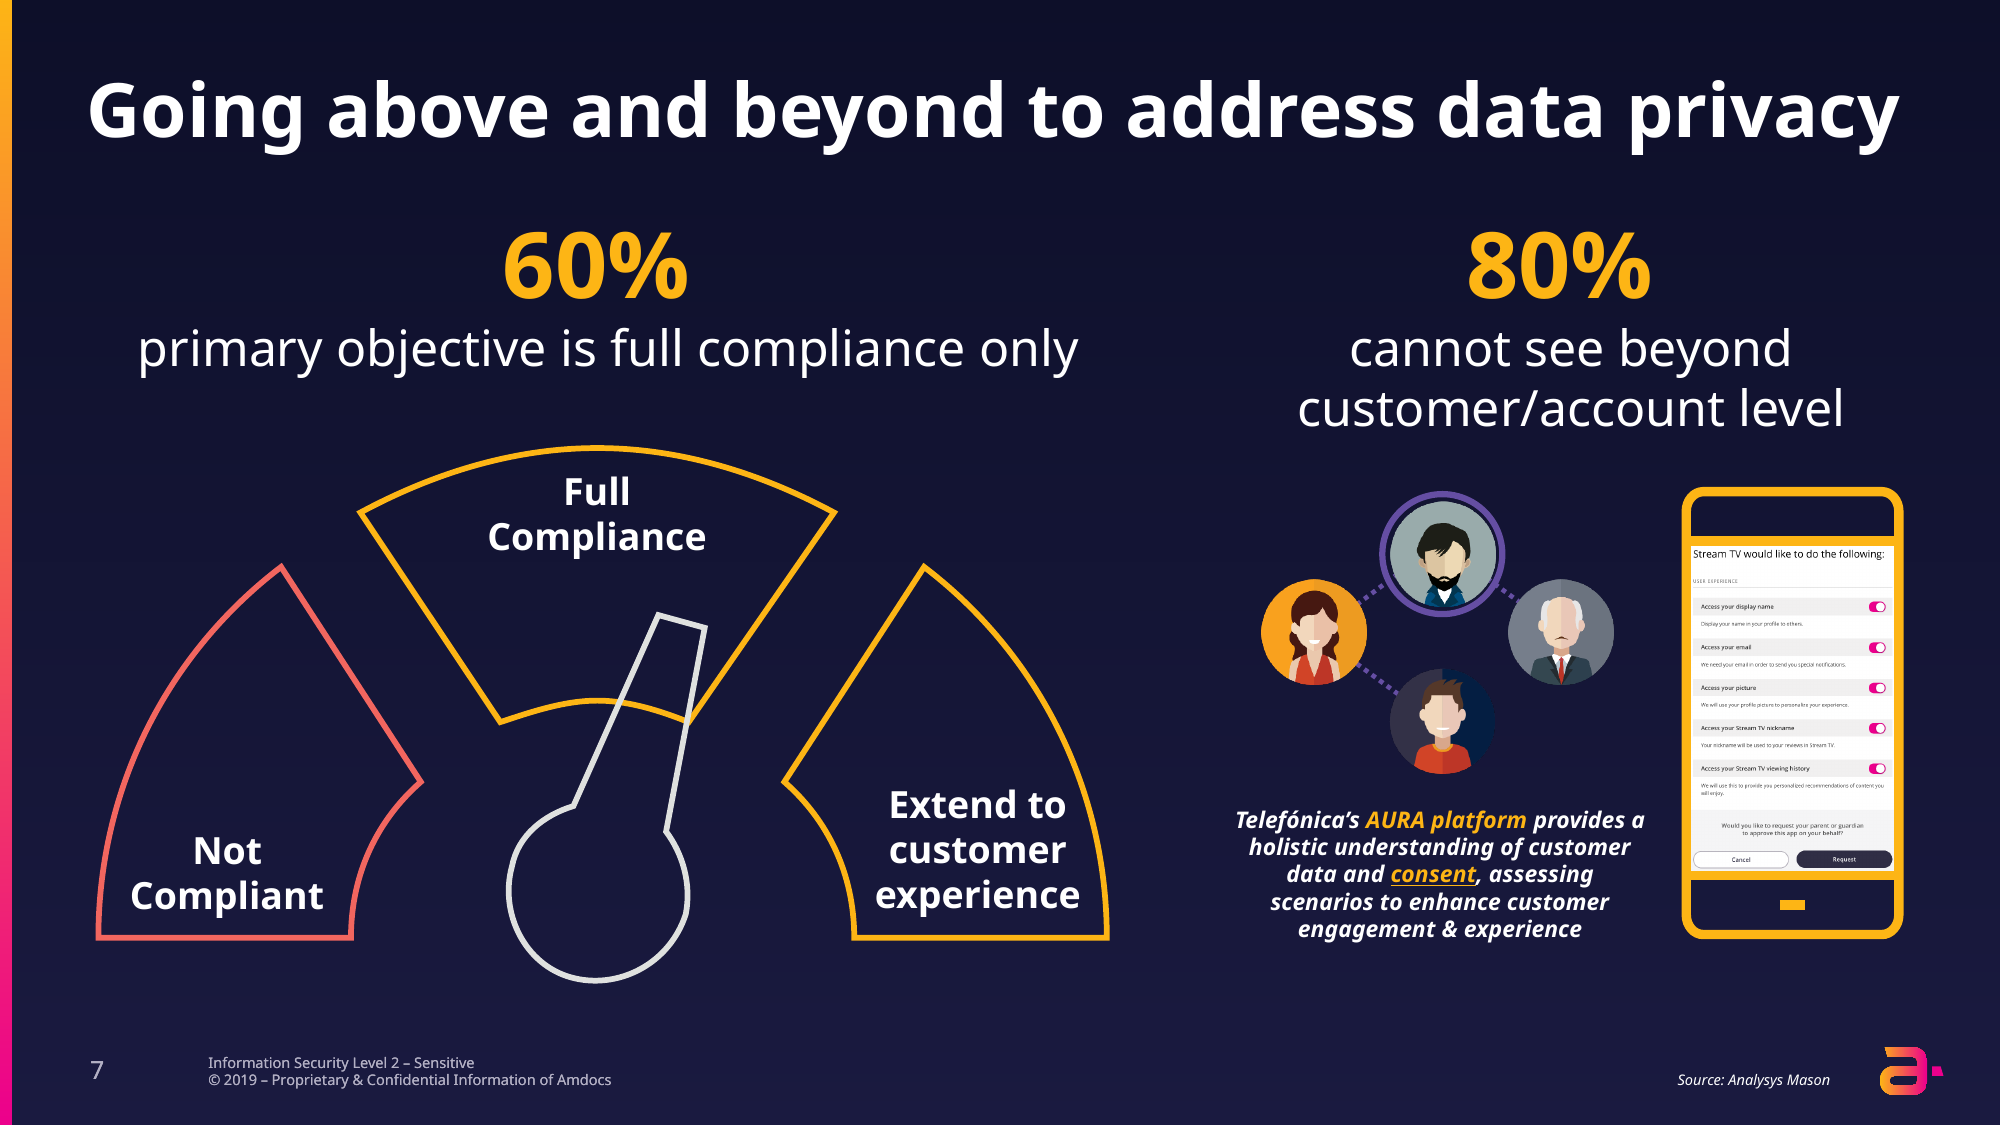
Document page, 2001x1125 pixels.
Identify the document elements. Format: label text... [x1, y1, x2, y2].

text_box Telefónica’s AURA platform provides a holistic understanding of customer data and consent, assessing scenarios to enhance customer engagement & experience [1217, 797, 1663, 950]
text_box [1686, 491, 1899, 935]
text_box 60% primary objective is full compliance only [102, 199, 1116, 385]
text_box Source: Analysys Mason [1535, 1063, 1846, 1096]
text_box 80% cannot see beyond customer/account level [1158, 199, 1985, 445]
text_box Going above and beyond to address data privacy [86, 62, 2000, 153]
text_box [1261, 494, 1614, 774]
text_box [98, 448, 1119, 941]
picture [1690, 544, 1897, 871]
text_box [1879, 1047, 1944, 1095]
text_box [0, 0, 13, 1125]
